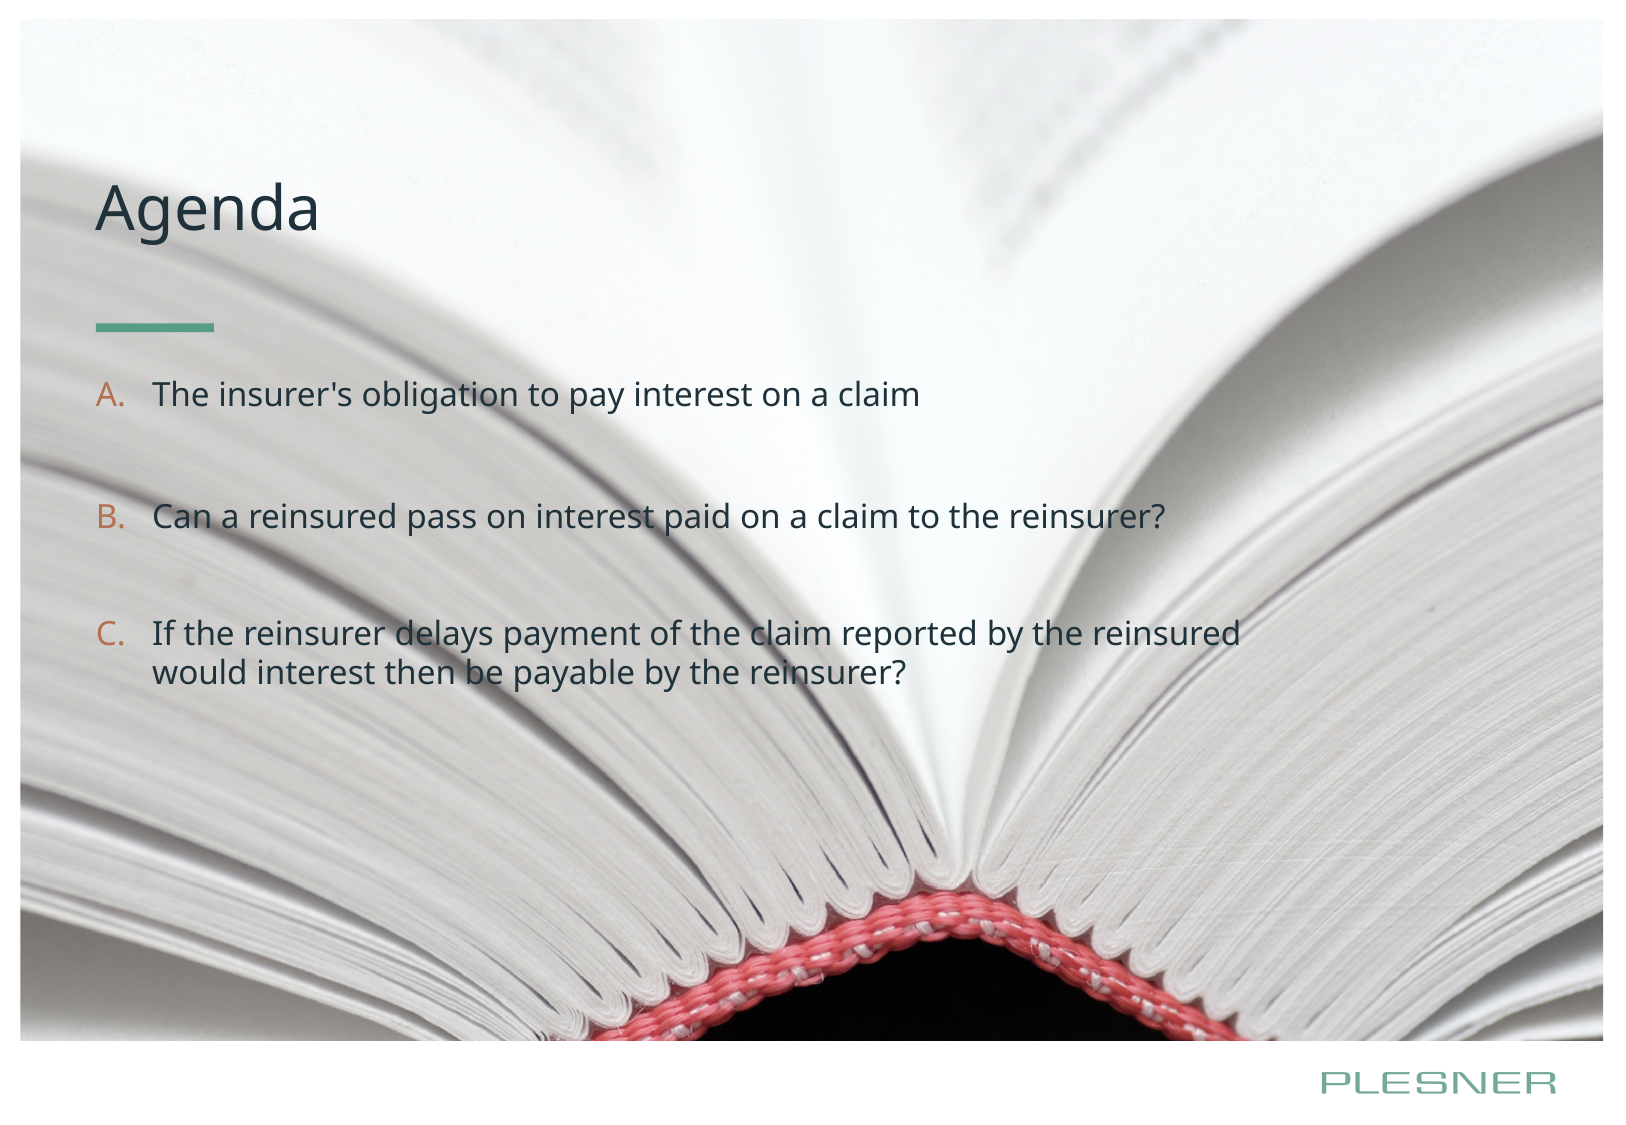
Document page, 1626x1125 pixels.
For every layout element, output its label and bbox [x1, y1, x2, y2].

picture [1320, 1068, 1557, 1098]
picture [20, 18, 1604, 1041]
